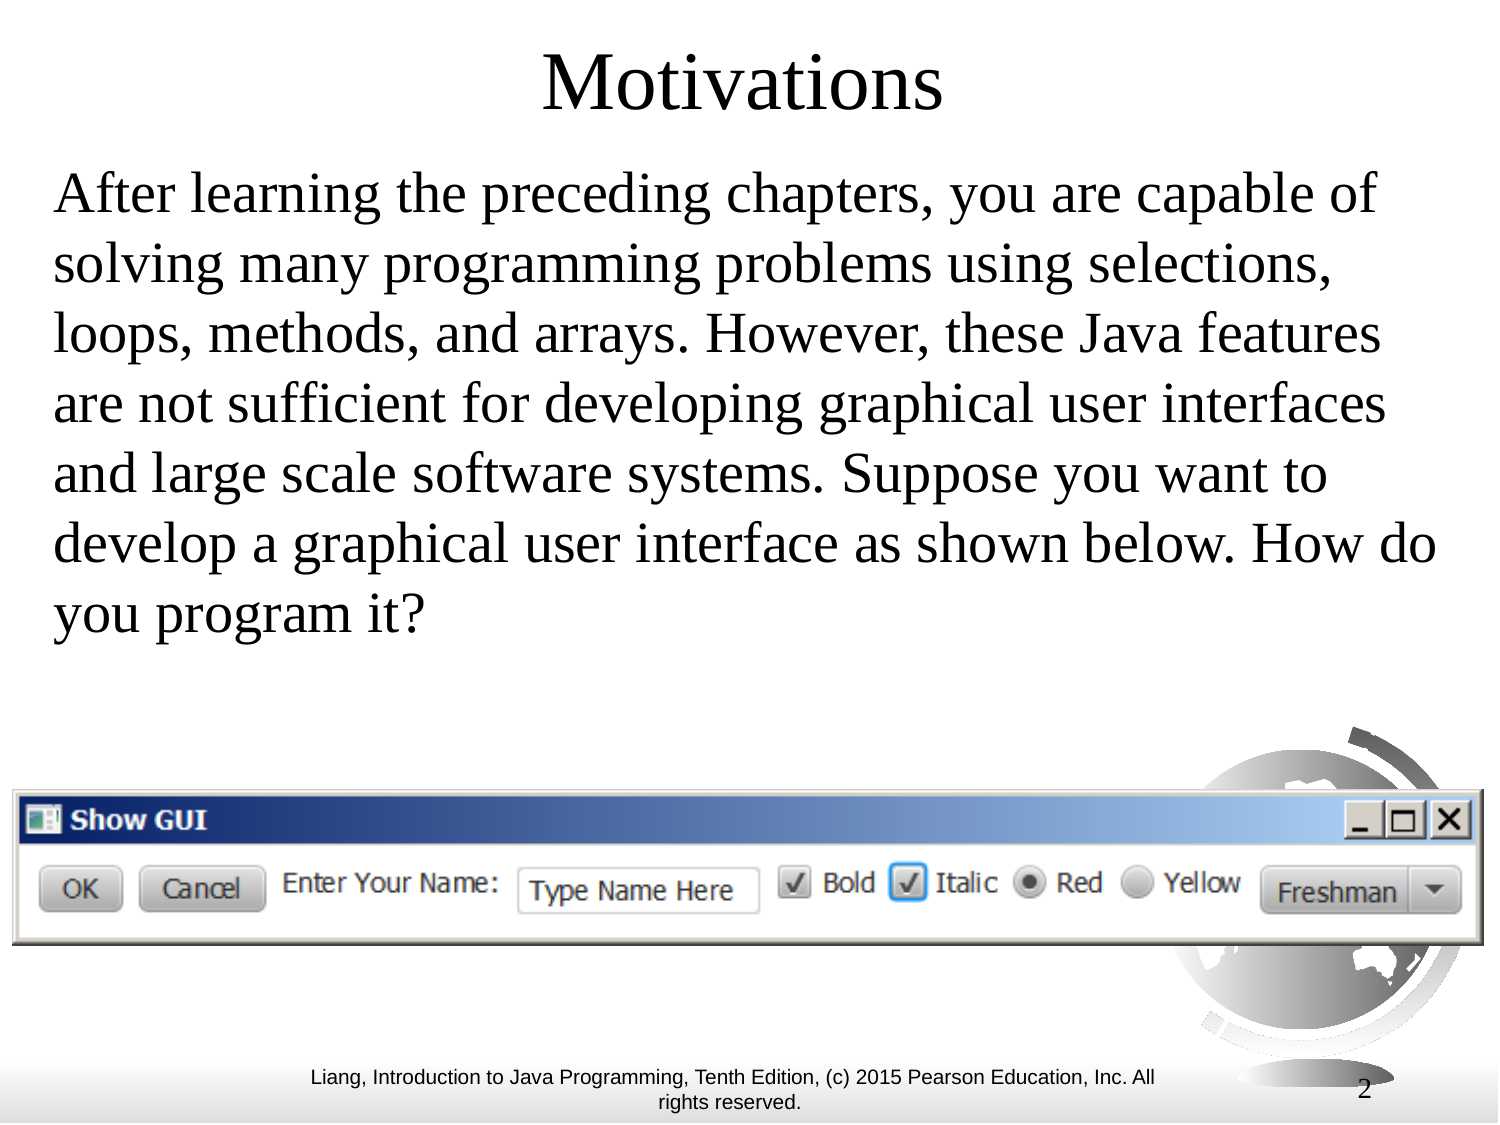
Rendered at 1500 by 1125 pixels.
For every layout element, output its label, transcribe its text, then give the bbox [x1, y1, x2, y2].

picture [12, 789, 1484, 946]
title Motivations [24, 37, 1463, 116]
list After learning the preceding chapters, you are capable of solving many programming problems using selections, loops, methods, and arrays. However, these Java features are not sufficient for developing graphical user interfaces and large scale software systems. Suppose you want to develop a graphical user interface as shown below. How do you program it? [38, 146, 1456, 651]
slide_number 2 [1074, 1049, 1388, 1125]
